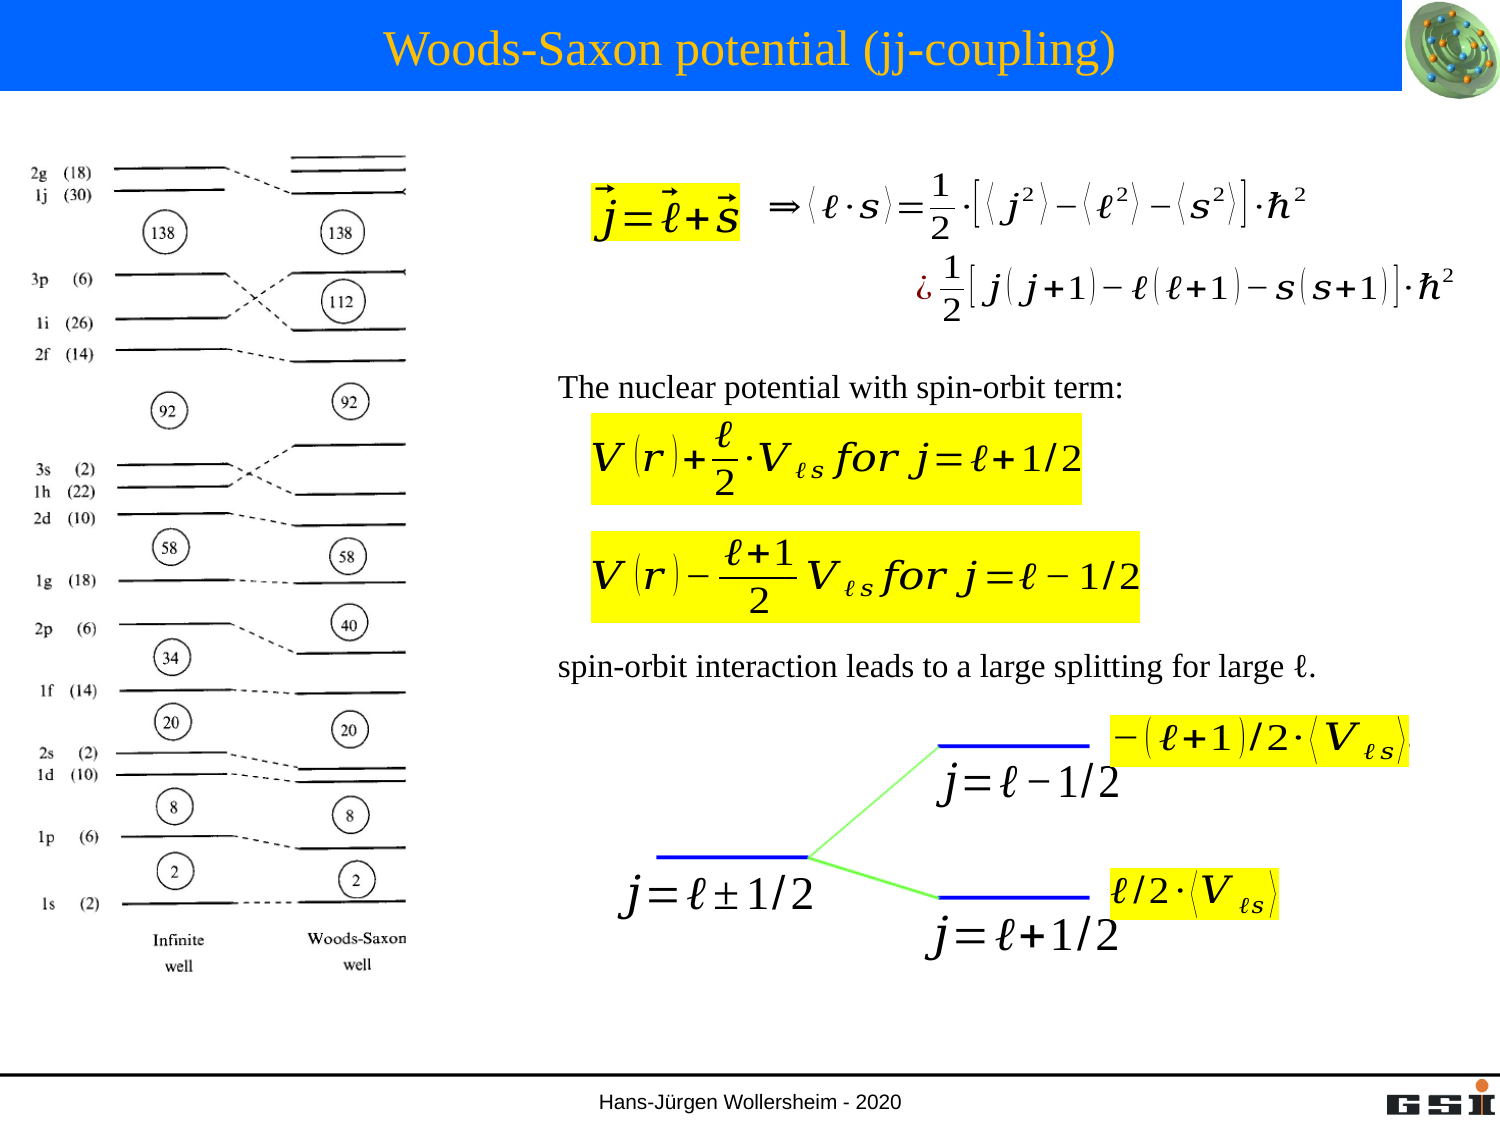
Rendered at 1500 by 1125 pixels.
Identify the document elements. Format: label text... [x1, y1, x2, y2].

picture [1387, 1079, 1495, 1115]
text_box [599, 704, 1426, 973]
picture [12, 137, 423, 988]
title Woods-Saxon potential (jj-coupling) [0, 0, 1400, 91]
text_box The nuclear potential with spin-orbit term: spin-orbit interaction leads to a large splitting for large ℓ. [543, 357, 1334, 692]
picture [1402, 0, 1500, 100]
